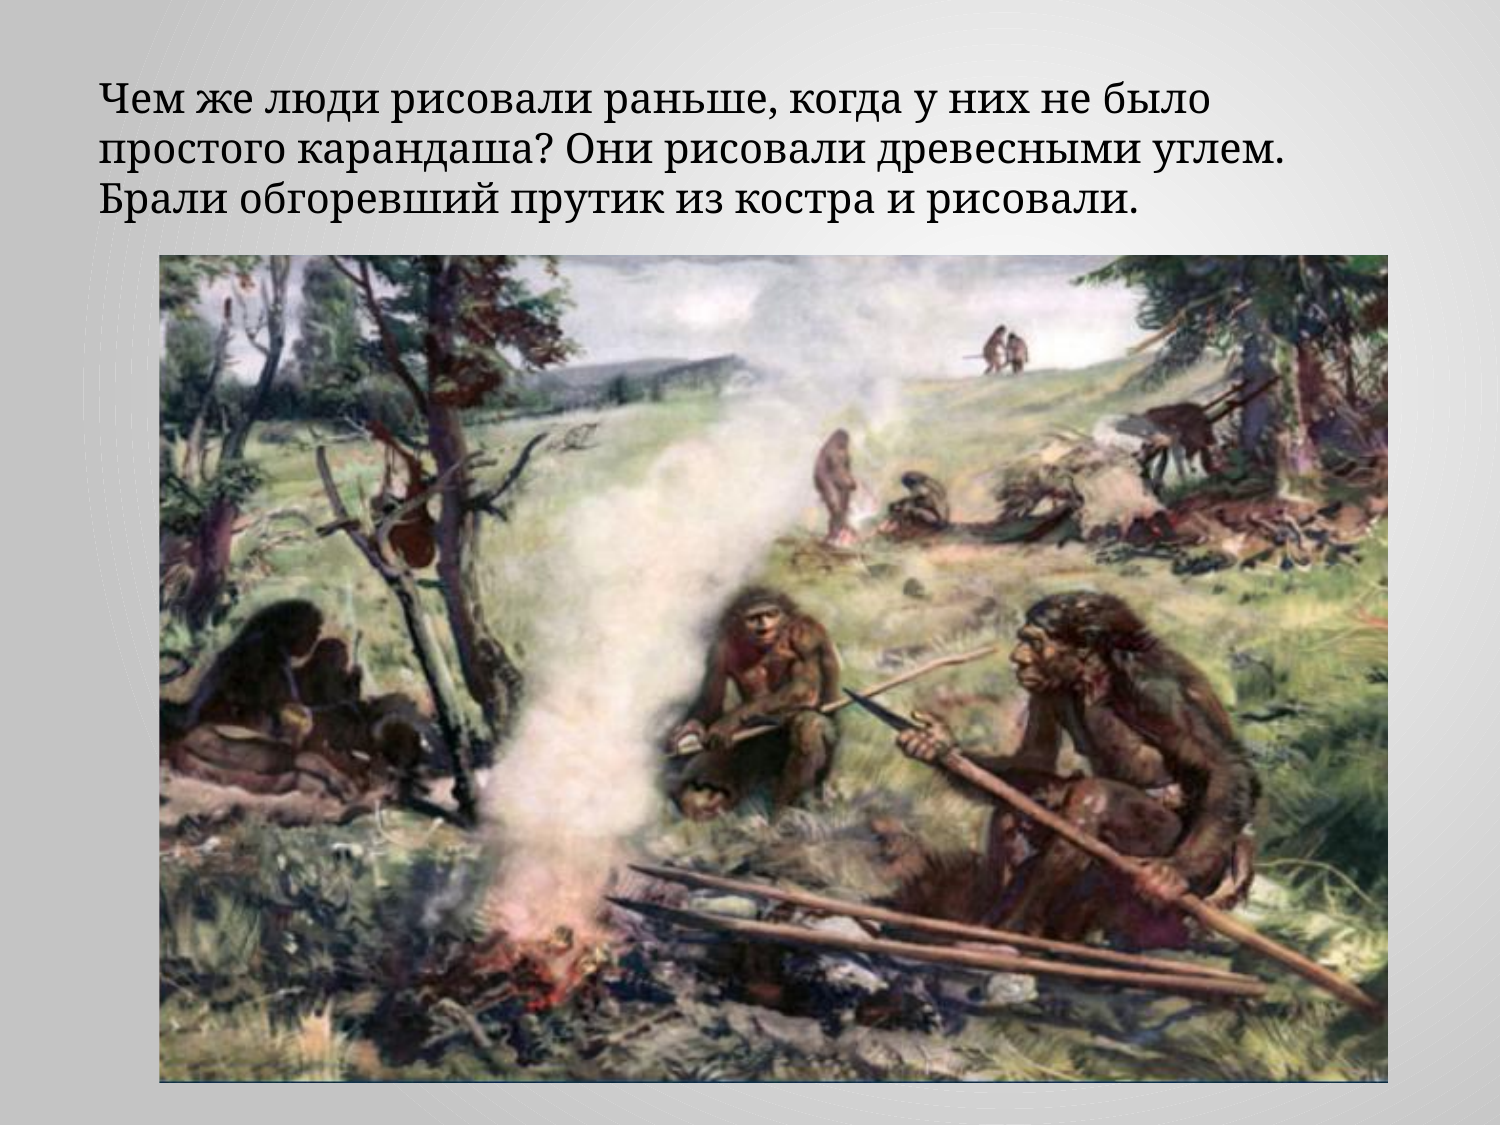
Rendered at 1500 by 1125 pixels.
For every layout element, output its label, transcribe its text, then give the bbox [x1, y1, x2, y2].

title Чем же люди рисовали раньше, когда у них не было простого карандаша? Они рисовали древесными углем. Брали обгоревший прутик из костра и рисовали. [75, 41, 1425, 230]
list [159, 255, 1389, 1083]
